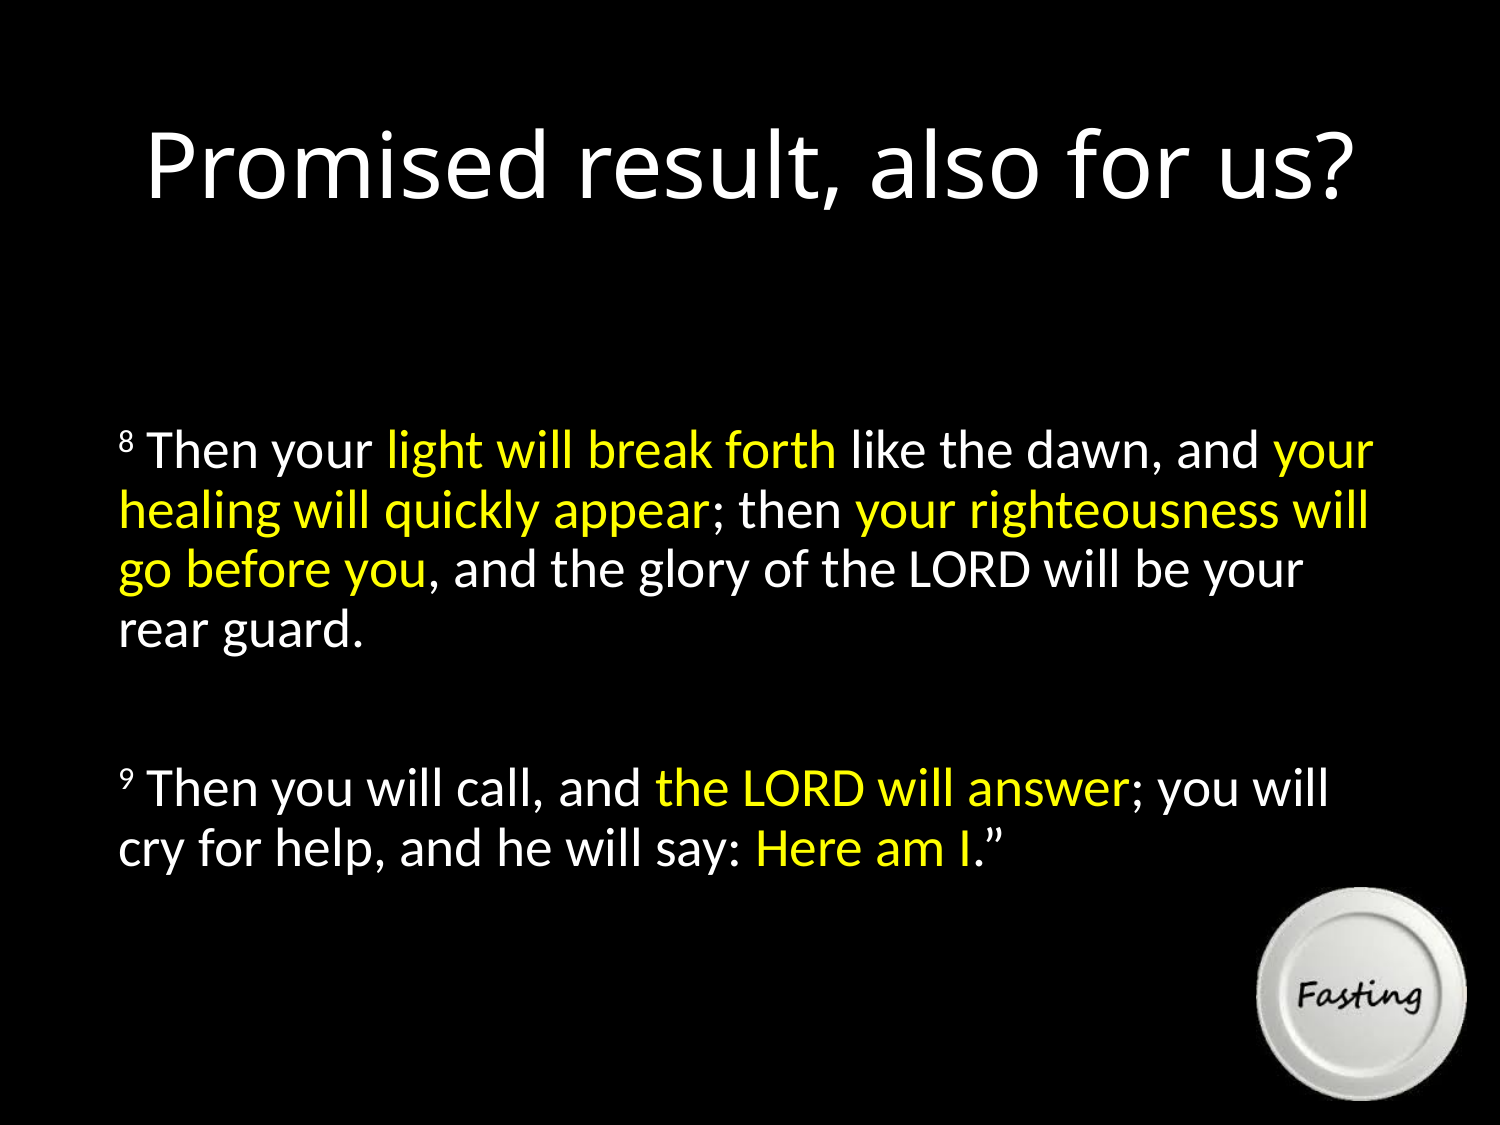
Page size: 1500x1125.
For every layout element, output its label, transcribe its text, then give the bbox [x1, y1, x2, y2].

list 8 Then your light will break forth like the dawn, and your healing will quickly appear; then your righteousness will go before you, and the glory of the LORD will be your rear guard. 9 Then you will call, and the LORD will answer; you will cry for help, and he will say: Here am I.” [103, 413, 1397, 888]
picture [1256, 887, 1467, 1102]
title Promised result, also for us? [103, 59, 1397, 278]
